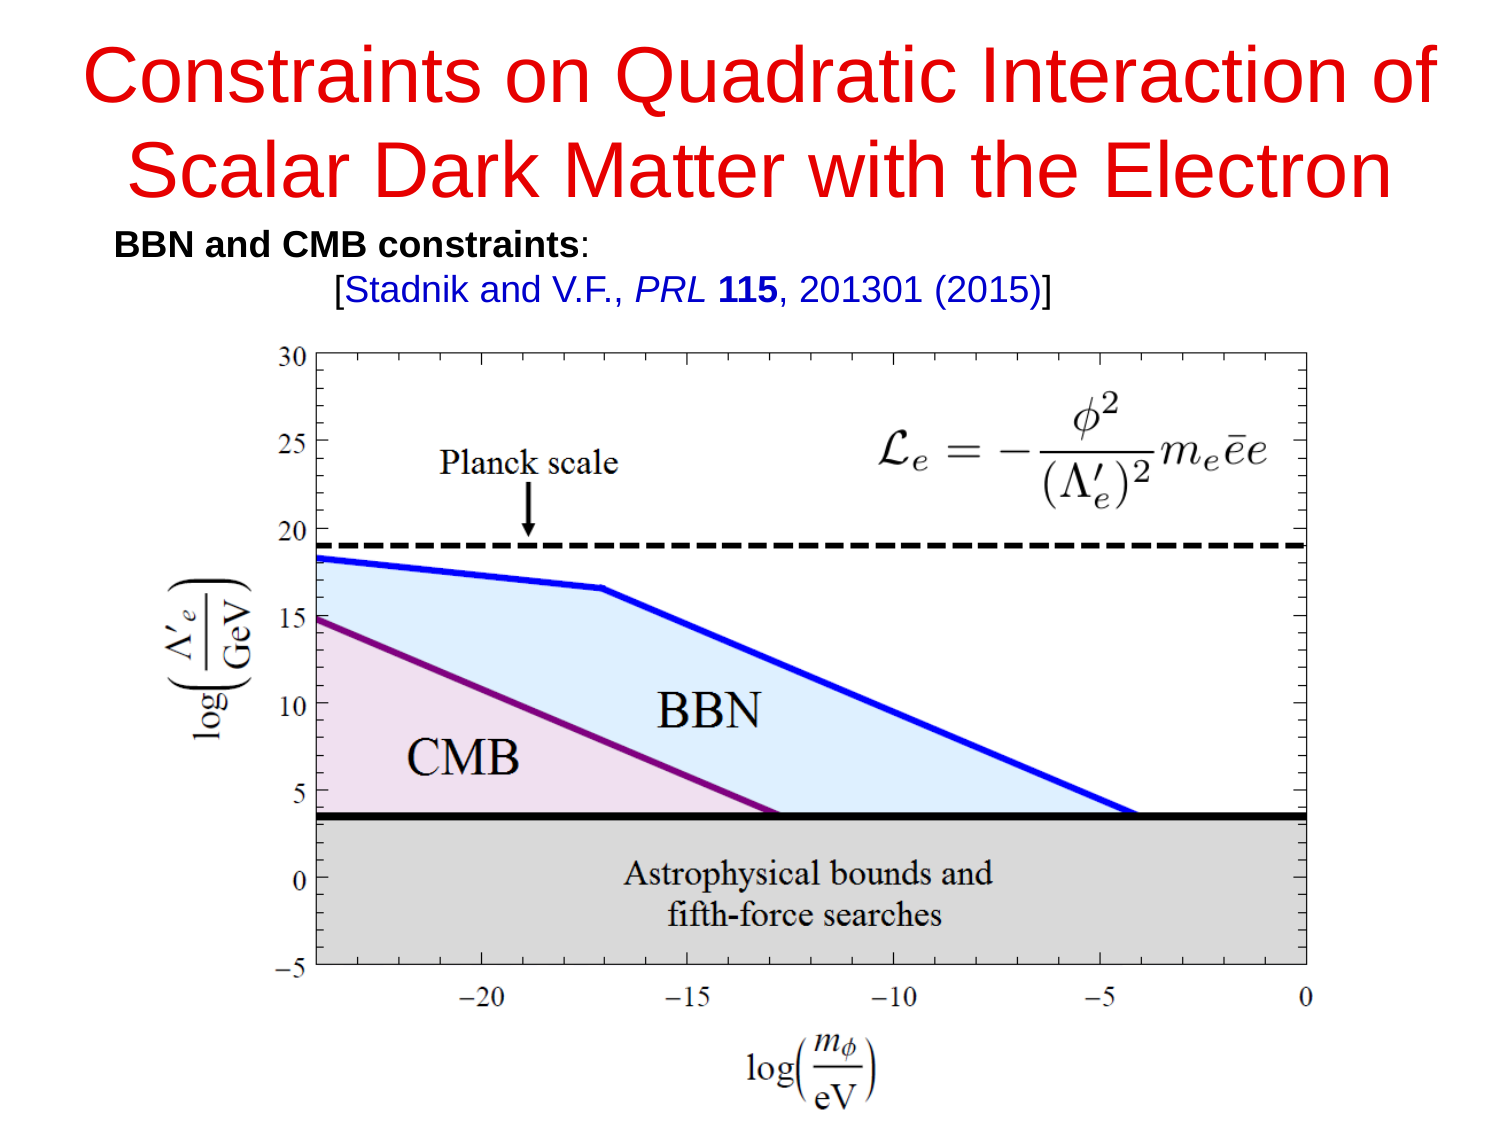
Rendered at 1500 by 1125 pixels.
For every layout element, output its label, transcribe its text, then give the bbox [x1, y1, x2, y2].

text_box Constraints on Quadratic Interaction of Scalar Dark Matter with the Electron [20, 24, 1500, 213]
picture [162, 334, 1313, 1113]
text_box BBN and CMB constraints: [Stadnik and V.F., PRL 115, 201301 (2015)] [0, 212, 1448, 325]
